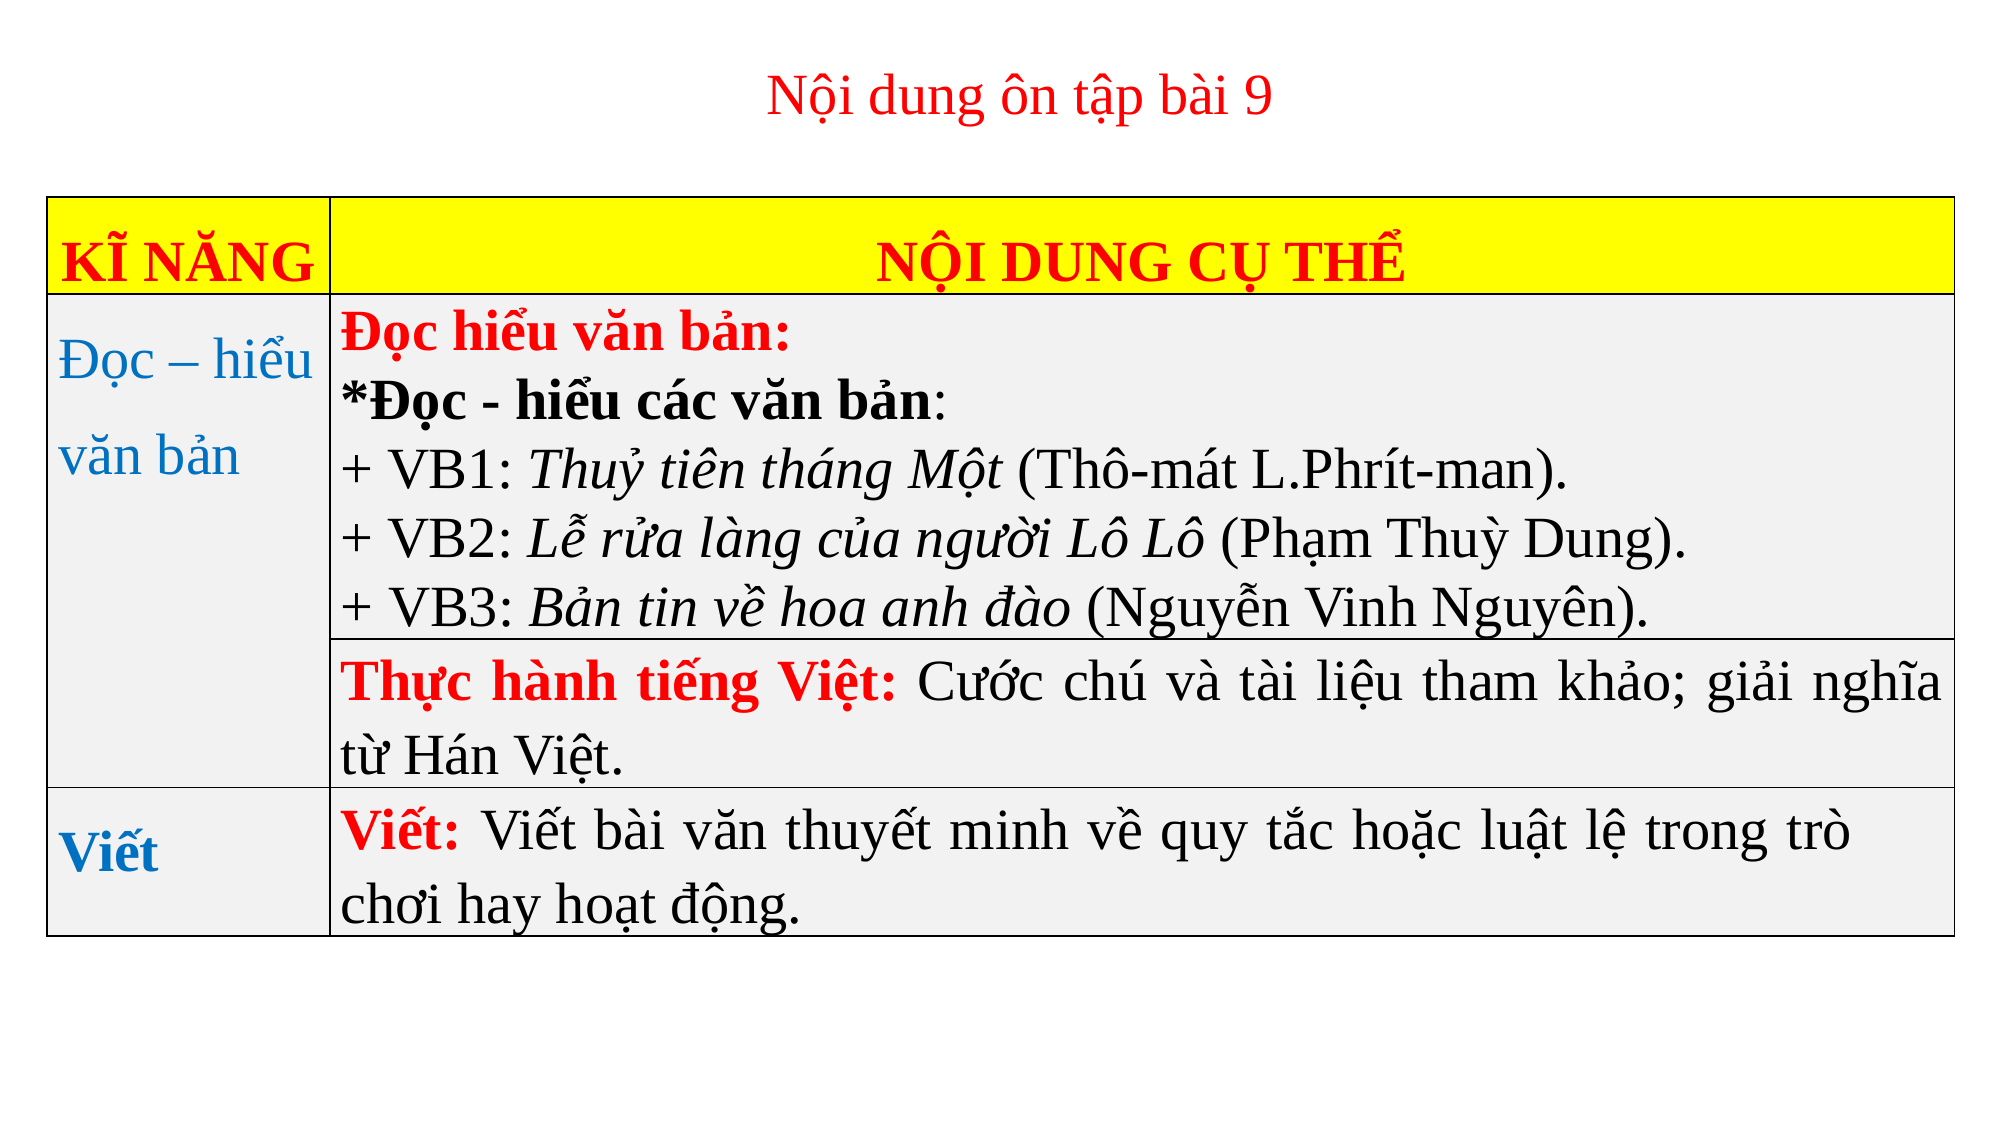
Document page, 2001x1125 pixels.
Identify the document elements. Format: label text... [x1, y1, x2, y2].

text_box Nội dung ôn tập bài 9 [752, 48, 1289, 134]
table_header NỘI DUNG CỤ THỂ [331, 198, 1954, 293]
table_cell Đọc – hiểu văn bản [48, 295, 329, 787]
table_cell Viết [48, 788, 329, 935]
table_cell Thực hành tiếng Việt: Cước chú và tài liệu tham khảo; giải nghĩa từ Hán Việt. [331, 640, 1954, 787]
table_cell Viết: Viết bài văn thuyết minh về quy tắc hoặc luật lệ trong trò chơi hay hoạt động. [331, 788, 1954, 935]
table_header KĨ NĂNG [48, 198, 329, 293]
table_cell Đọc hiểu văn bản: *Đọc - hiểu các văn bản: + VB1: Thuỷ tiên tháng Một (Thô-mát L.Phrít-man). + VB2: Lễ rửa làng của người Lô Lô (Phạm Thuỳ Dung). + VB3: Bản tin về hoa anh đào (Nguyễn Vinh Nguyên). [331, 295, 1954, 638]
